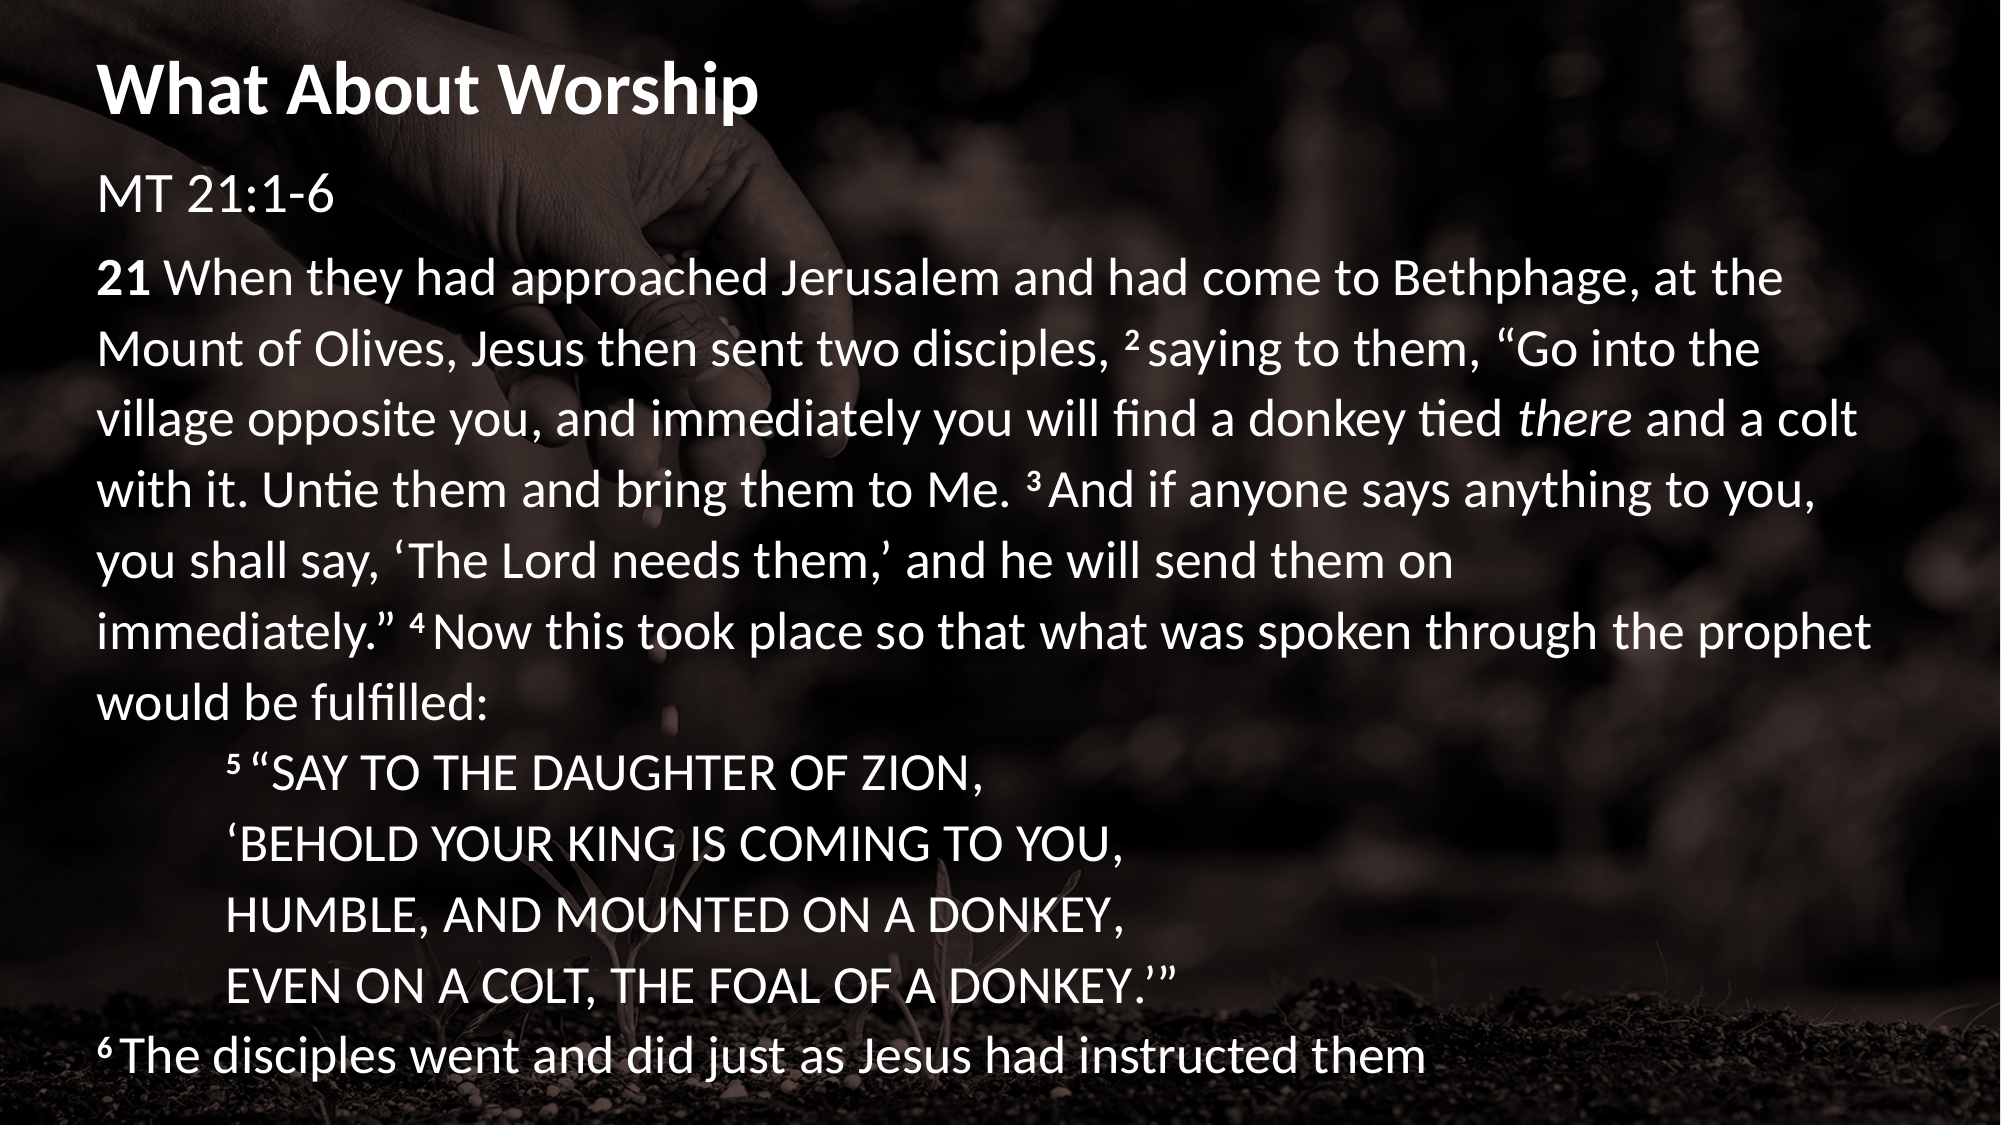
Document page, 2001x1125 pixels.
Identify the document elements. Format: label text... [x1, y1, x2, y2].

list MT 21:1-6 21 When they had approached Jerusalem and had come to Bethphage, at the Mount of Olives, Jesus then sent two disciples, 2 saying to them, “Go into the village opposite you, and immediately you will find a donkey tied there and a colt with it. Untie them and bring them to Me. 3 And if anyone says anything to you, you shall say, ‘The Lord needs them,’ and he will send them on immediately.” 4 Now this took place so that what was spoken through the prophet would be fulfilled: 5 “Say to the daughter of Zion, ‘Behold your King is coming to you, Humble, and mounted on a donkey, Even on a colt, the foal of a donkey.’” 6 The disciples went and did just as Jesus had instructed them [81, 141, 1919, 1095]
title What About Worship [81, 31, 1919, 138]
